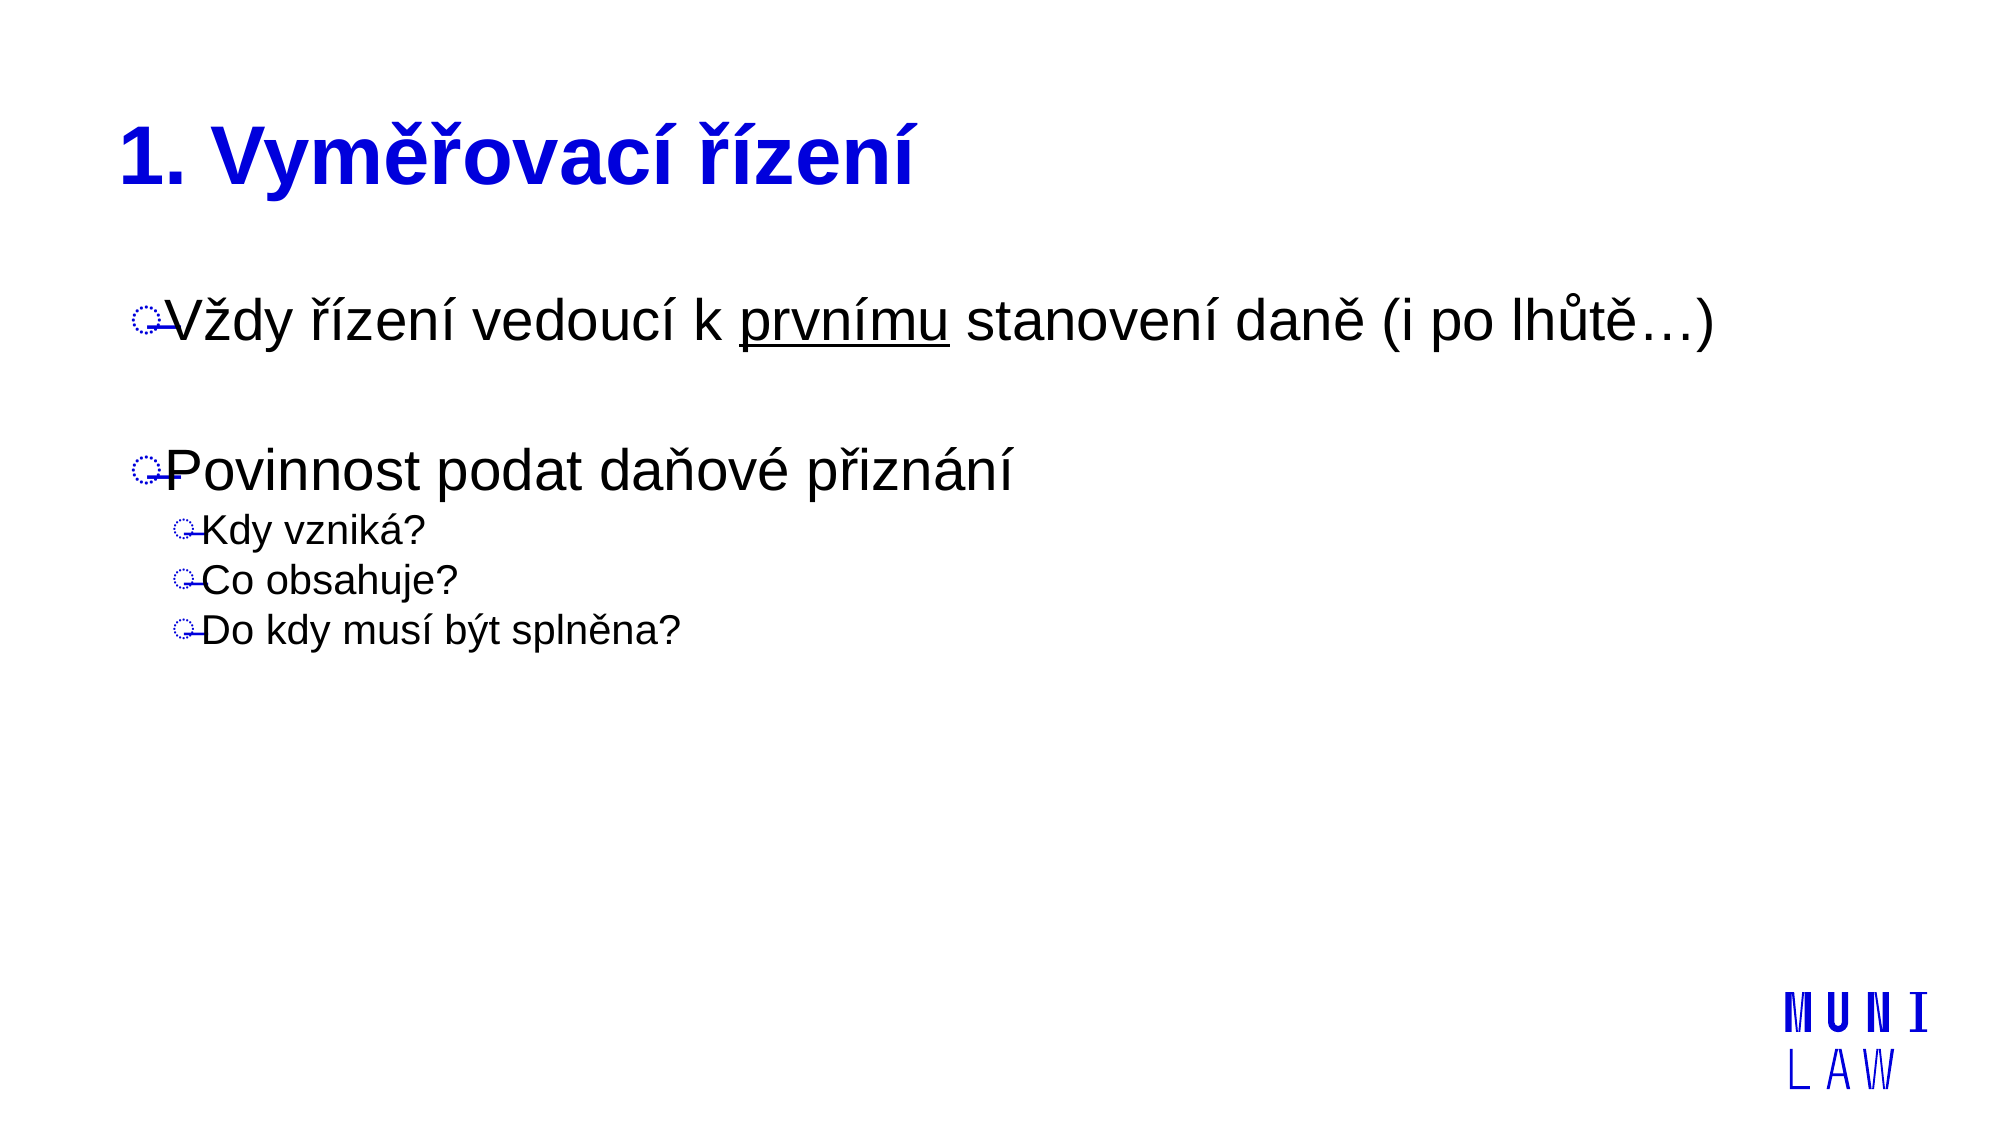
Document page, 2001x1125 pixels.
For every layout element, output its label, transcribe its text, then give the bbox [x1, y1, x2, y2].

list Vždy řízení vedoucí k prvnímu stanovení daně (i po lhůtě…) Povinnost podat daňové přiznání Kdy vzniká? Co obsahuje? Do kdy musí být splněna? [118, 277, 1883, 957]
title 1. Vyměřovací řízení [118, 118, 1883, 193]
